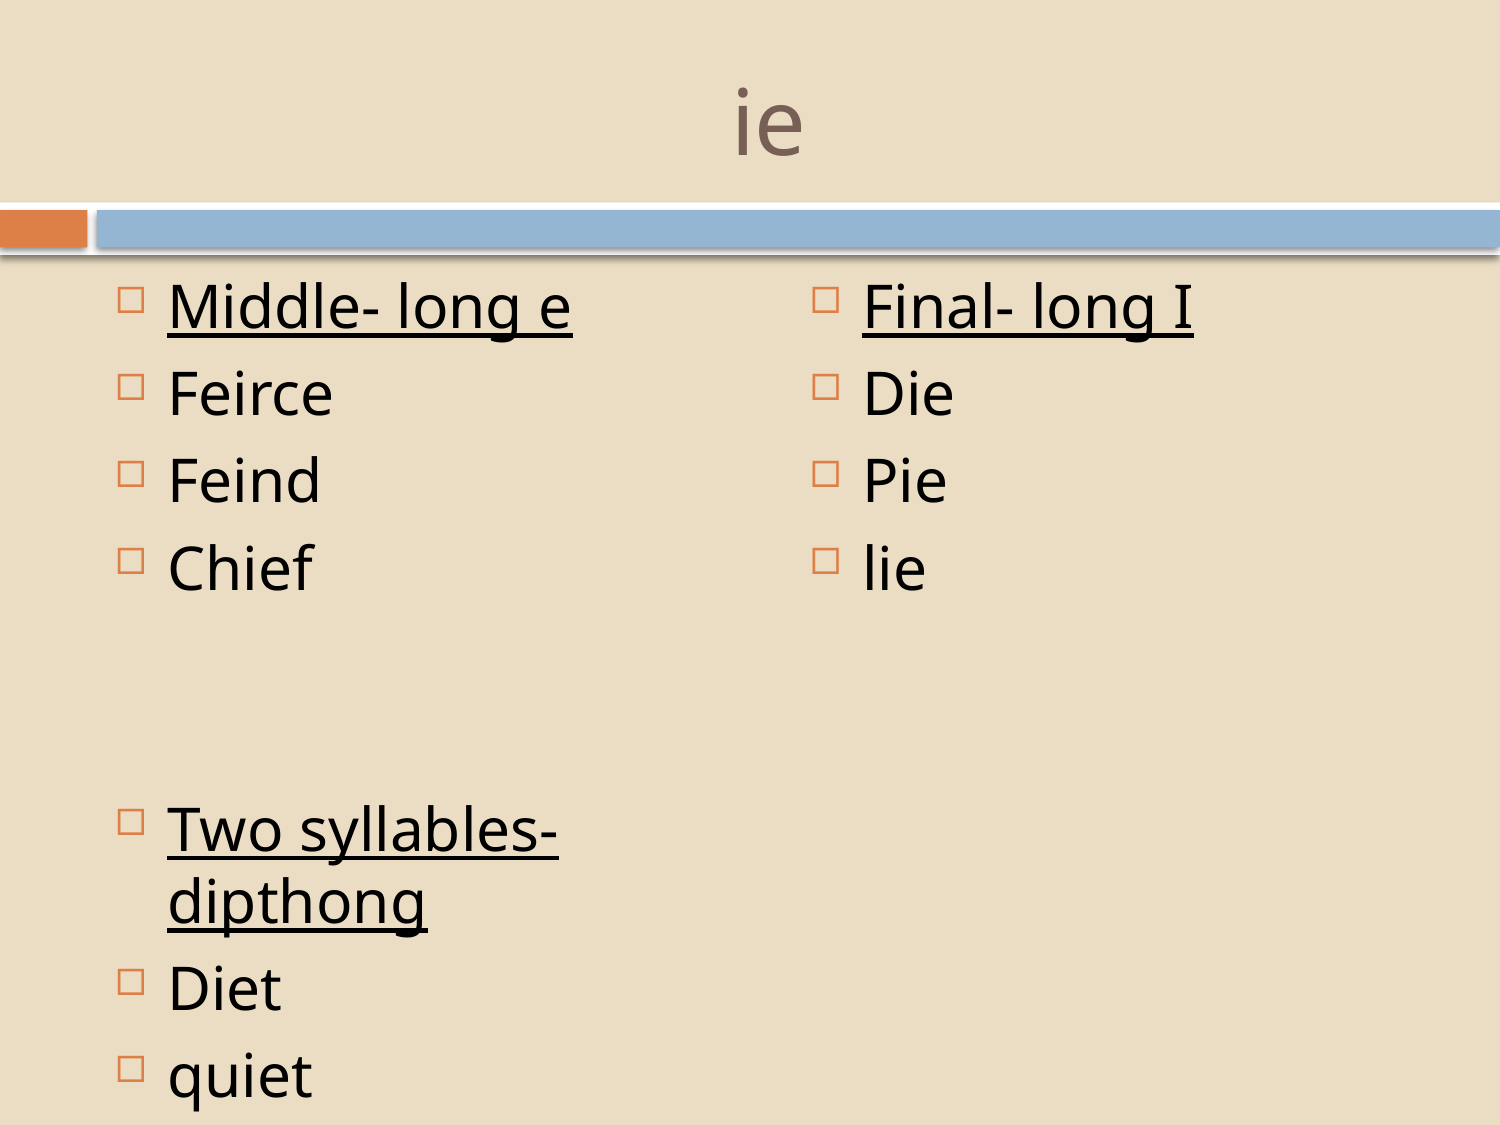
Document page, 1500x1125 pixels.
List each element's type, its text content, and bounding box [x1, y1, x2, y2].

title ie [99, 37, 1438, 200]
list Middle- long e Feirce Feind Chief Two syllables-dipthong Diet quiet [99, 260, 738, 1125]
list Final- long I Die Pie lie [794, 260, 1433, 1125]
